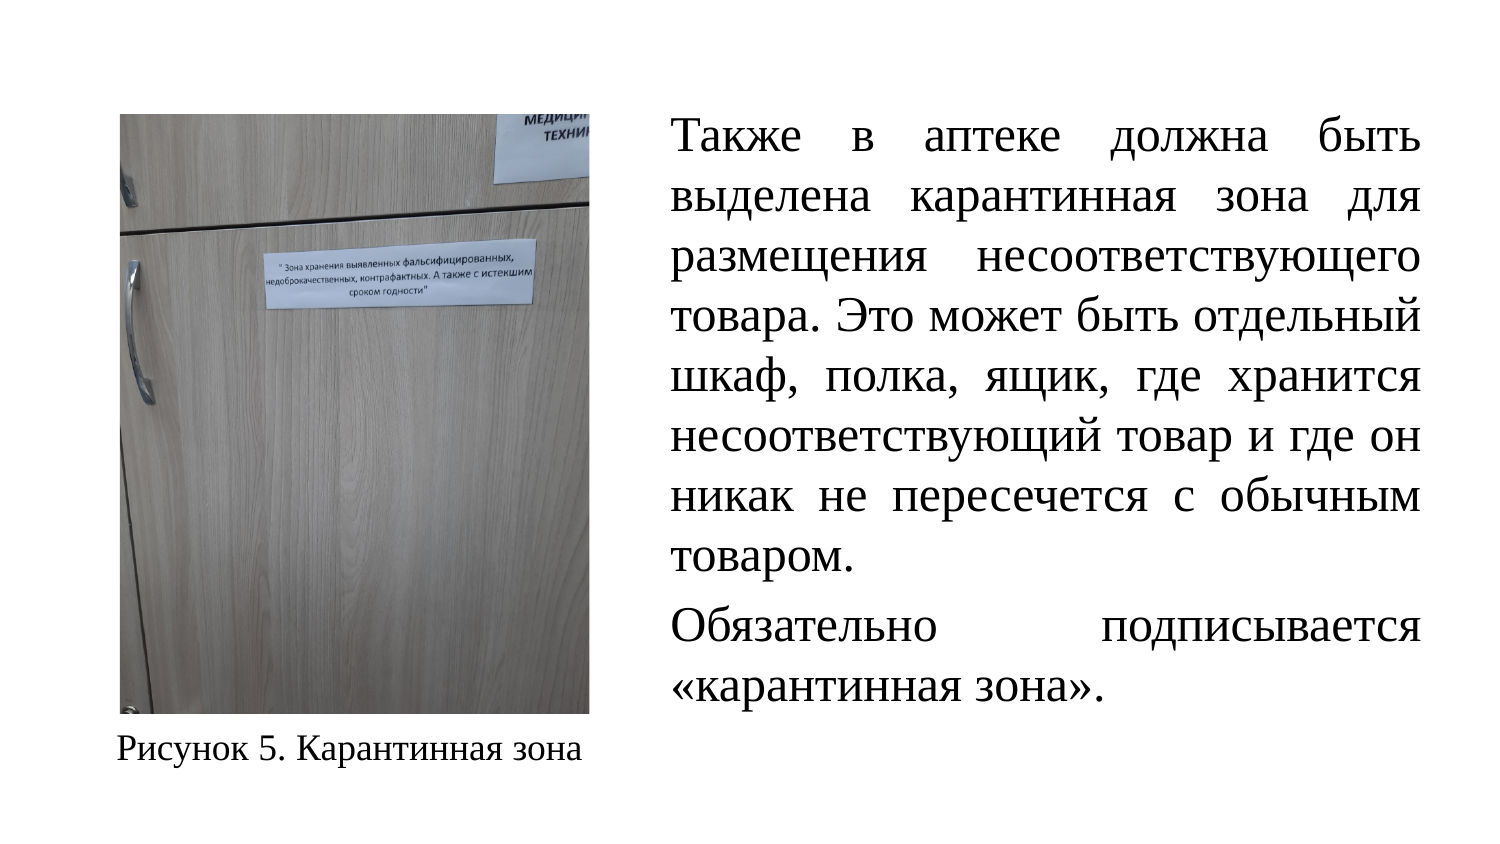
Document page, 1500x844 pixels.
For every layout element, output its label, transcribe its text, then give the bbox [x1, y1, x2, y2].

picture [119, 114, 590, 714]
list Также в аптеке должна быть выделена карантинная зона для размещения несоответствующего товара. Это может быть отдельный шкаф, полка, ящик, где хранится несоответствующий товар и где он никак не пересечется с обычным товаром. Обязательно подписывается «карантинная зона». [655, 93, 1437, 735]
text_box Рисунок 5. Карантинная зона [101, 715, 608, 776]
